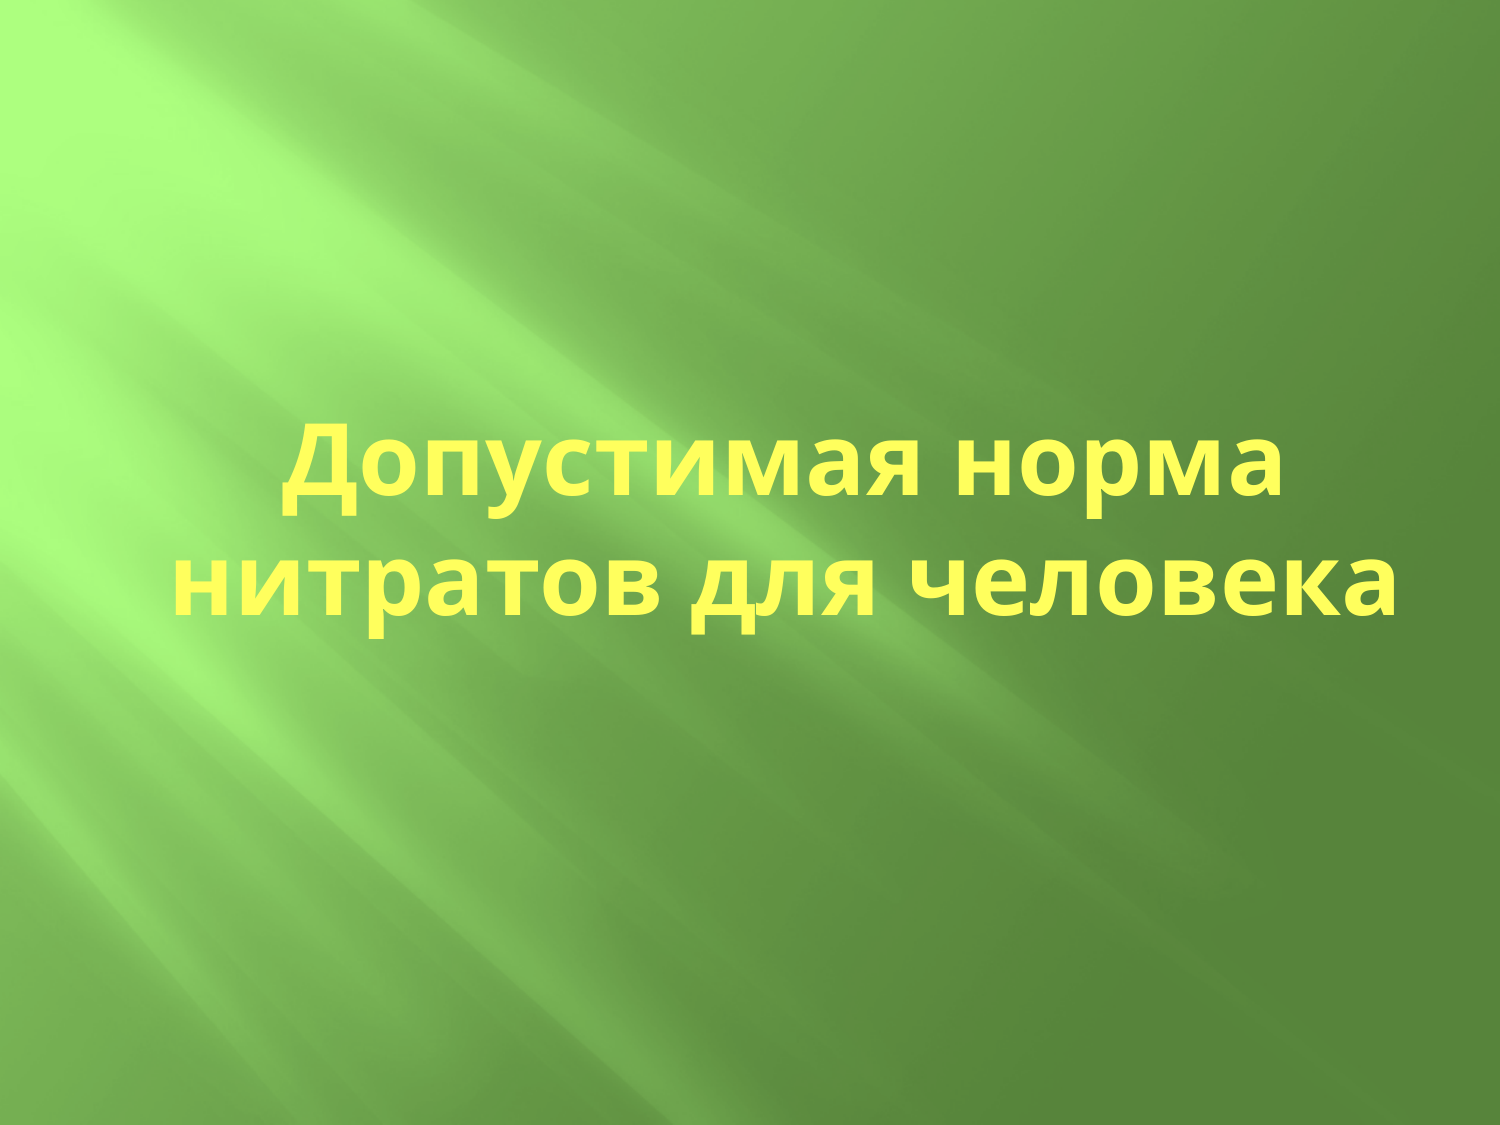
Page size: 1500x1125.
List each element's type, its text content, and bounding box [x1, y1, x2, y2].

title Допустимая норма нитратов для человека [123, 361, 1447, 662]
